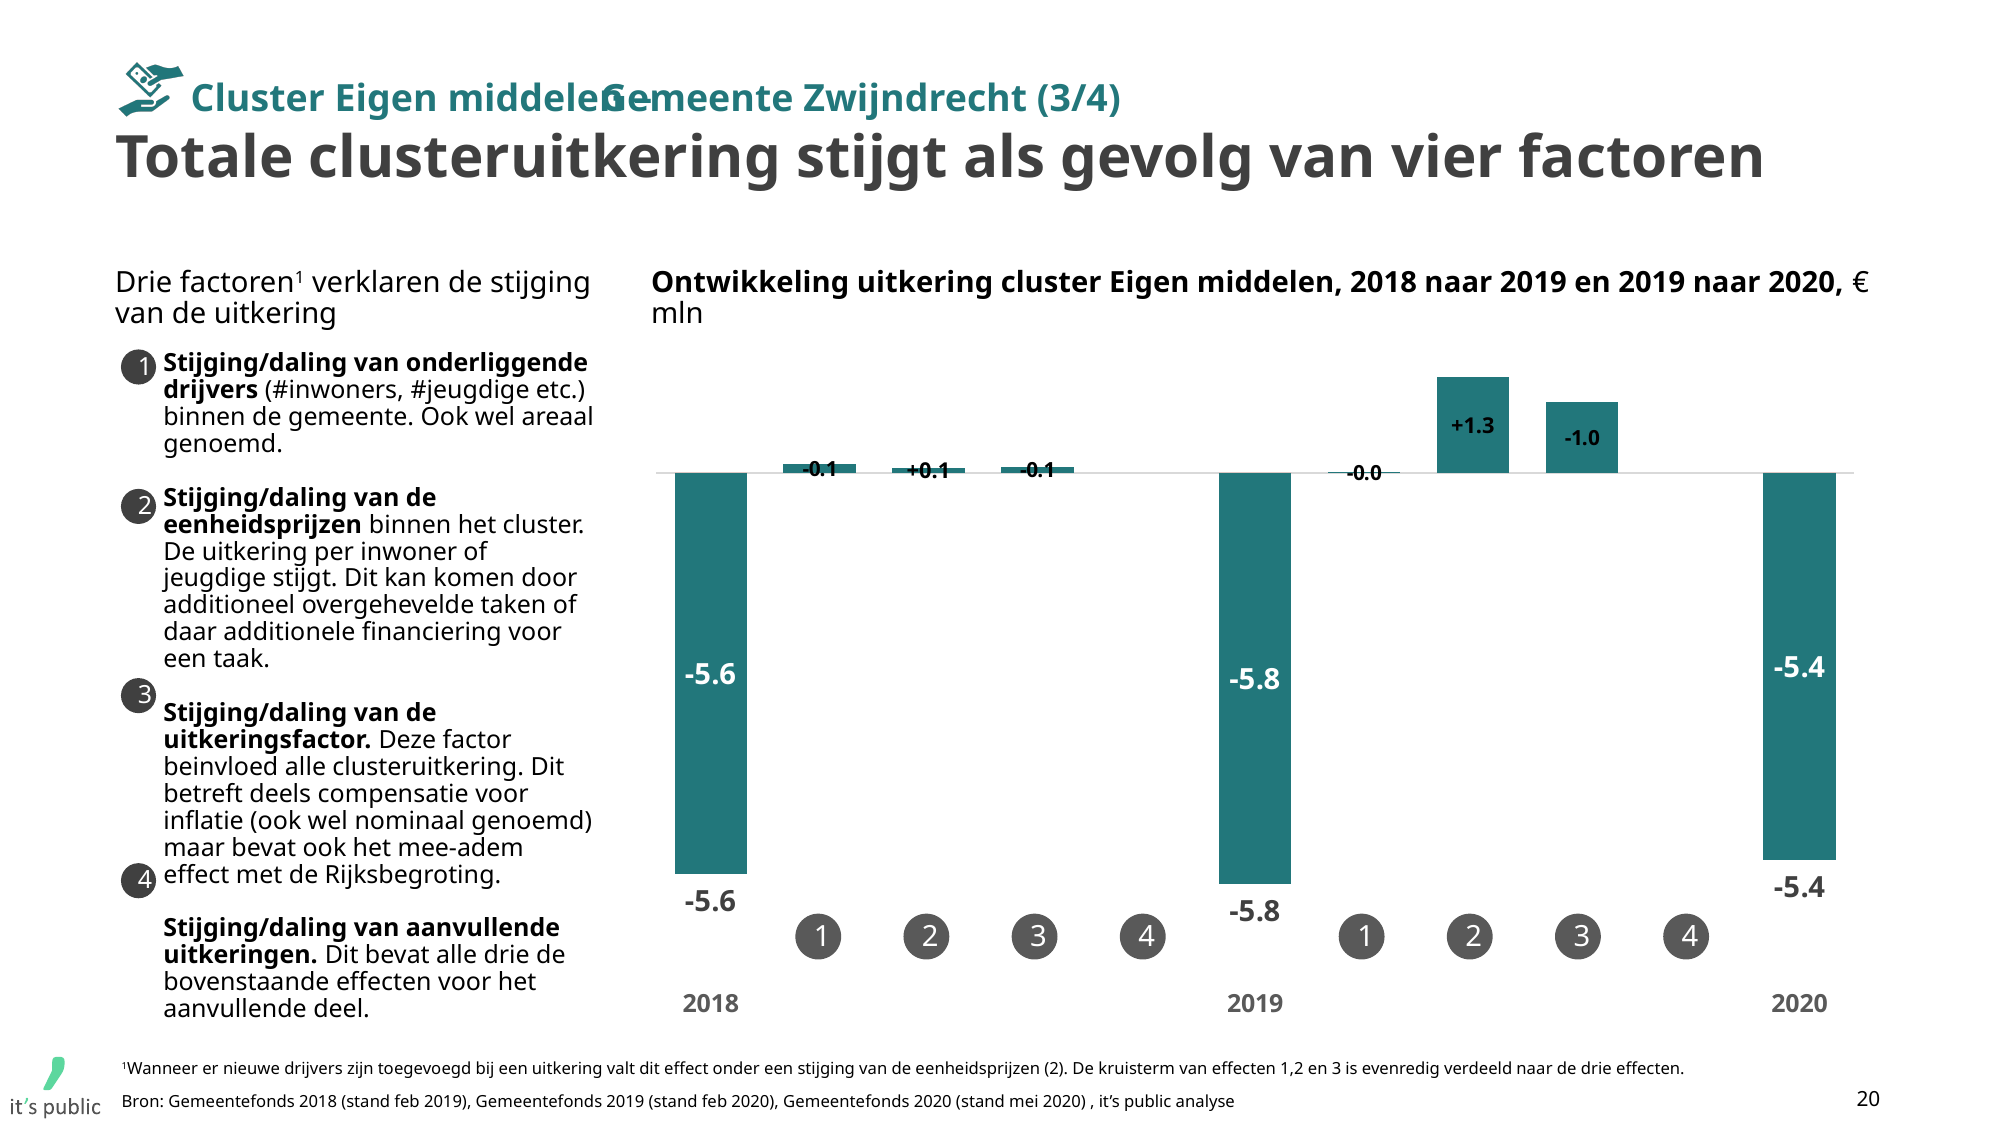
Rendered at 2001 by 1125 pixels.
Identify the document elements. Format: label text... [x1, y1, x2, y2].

picture [117, 55, 185, 123]
chart [631, 315, 1880, 1036]
text_box Cluster Eigen middelen – [184, 70, 594, 126]
text_box Bron: Gemeentefonds 2018 (stand feb 2019), Gemeentefonds 2019 (stand feb 2020), Gemeentefonds 2020 (stand mei 2020) , it’s public analyse [115, 1087, 1724, 1115]
text_box 4 [120, 863, 157, 899]
list Ontwikkeling uitkering cluster Eigen middelen, 2018 naar 2019 en 2019 naar 2020, € mln [645, 261, 1893, 302]
text_box Gemeente Zwijndrecht (3/4) [594, 70, 2000, 126]
slide_number 20 [1724, 1085, 1892, 1113]
list Drie factoren1 verklaren de stijging van de uitkering [109, 261, 622, 344]
list 1Wanneer er nieuwe drijvers zijn toegevoegd bij een uitkering valt dit effect onder een stijging van de eenheidsprijzen (2). De kruisterm van effecten 1,2 en 3 is evenredig verdeeld naar de drie effecten. [115, 1054, 1724, 1081]
text_box Totale clusteruitkering stijgt als gevolg van vier factoren [109, 117, 1892, 197]
text_box 2 [120, 488, 157, 524]
text_box 1 [120, 349, 157, 385]
text_box Stijging/daling van onderliggende drijvers (#inwoners, #jeugdige etc.) binnen de gemeente. Ook wel areaal genoemd. Stijging/daling van de eenheidsprijzen binnen het cluster. De uitkering per inwoner of jeugdige stijgt. Dit kan komen door additioneel overgehevelde taken of daar additionele financiering voor een taak. Stijging/daling van de uitkeringsfactor. Deze factor beinvloed alle clusteruitkering. Dit betreft deels compensatie voor inflatie (ook wel nominaal genoemd) maar bevat ook het mee-adem effect met de Rijksbegroting. Stijging/daling van aanvullende uitkeringen. Dit bevat alle drie de bovenstaande effecten voor het aanvullende deel. [157, 344, 602, 832]
text_box 3 [120, 678, 157, 714]
